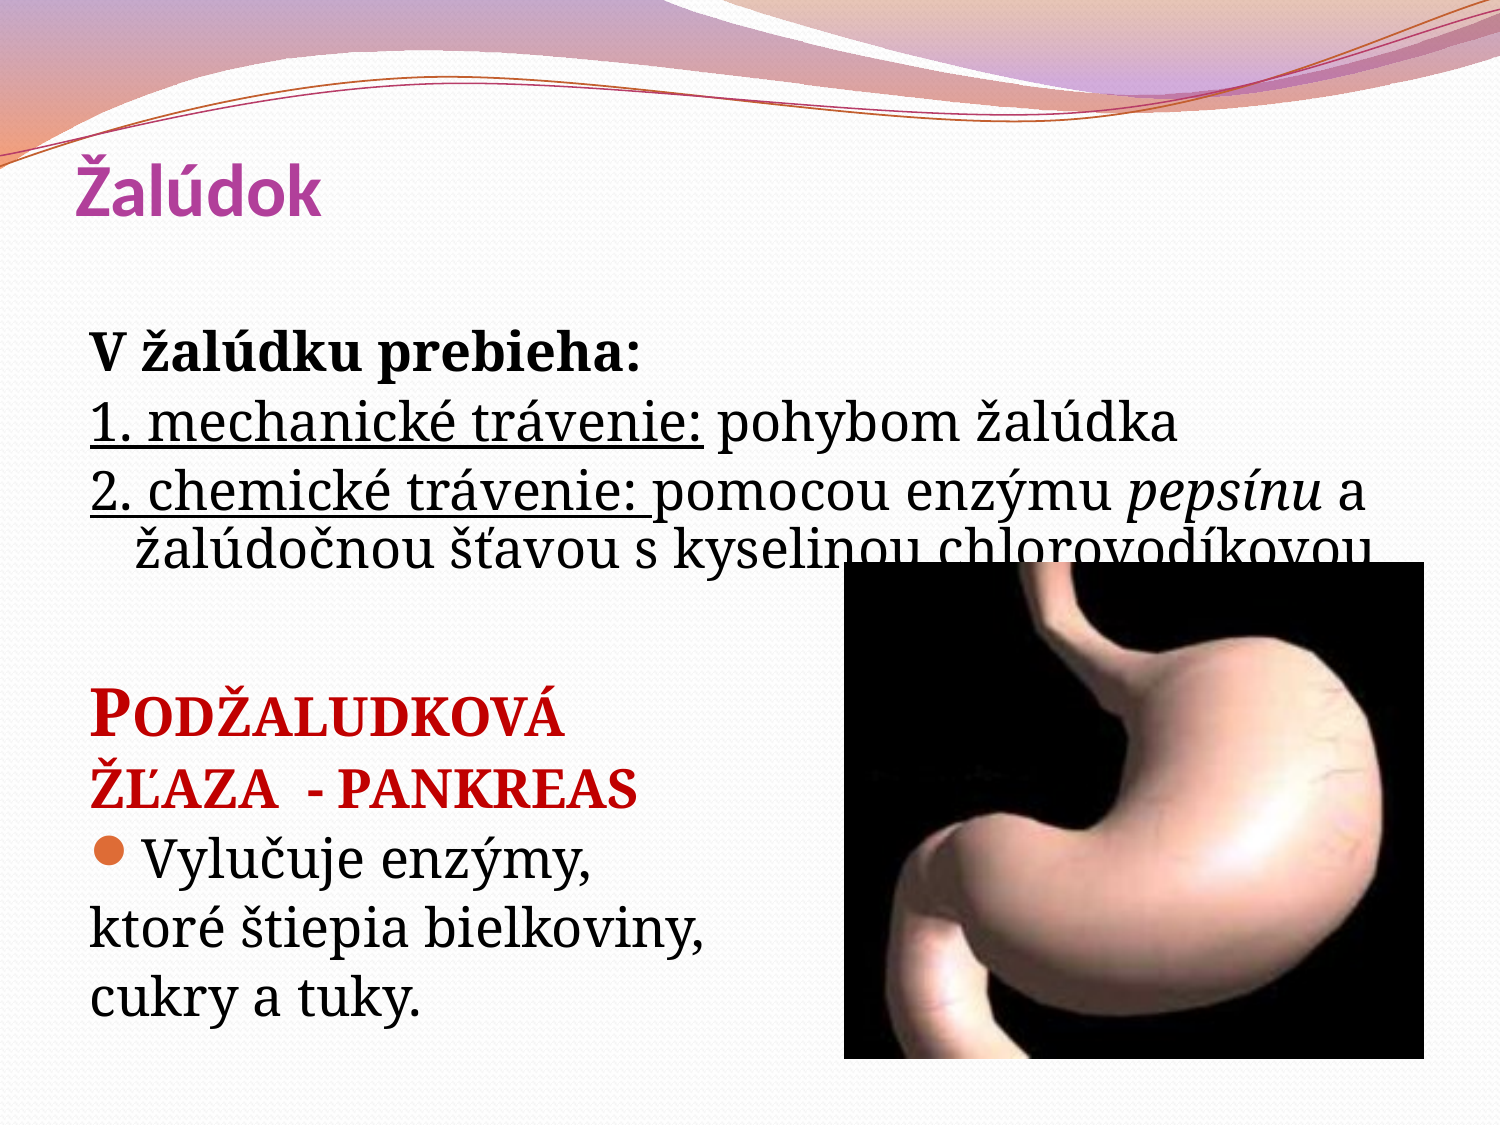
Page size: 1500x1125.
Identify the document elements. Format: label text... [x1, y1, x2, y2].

title Žalúdok [75, 115, 1425, 232]
picture [844, 562, 1424, 1059]
list V žalúdku prebieha: 1. mechanické trávenie: pohybom žalúdka 2. chemické trávenie: pomocou enzýmu pepsínu a žalúdočnou šťavou s kyselinou chlorovodíkovou PODŽALUDKOVÁ ŽĽAZA - PANKREAS Vylučuje enzýmy, ktoré štiepia bielkoviny, cukry a tuky. [75, 317, 1425, 1038]
